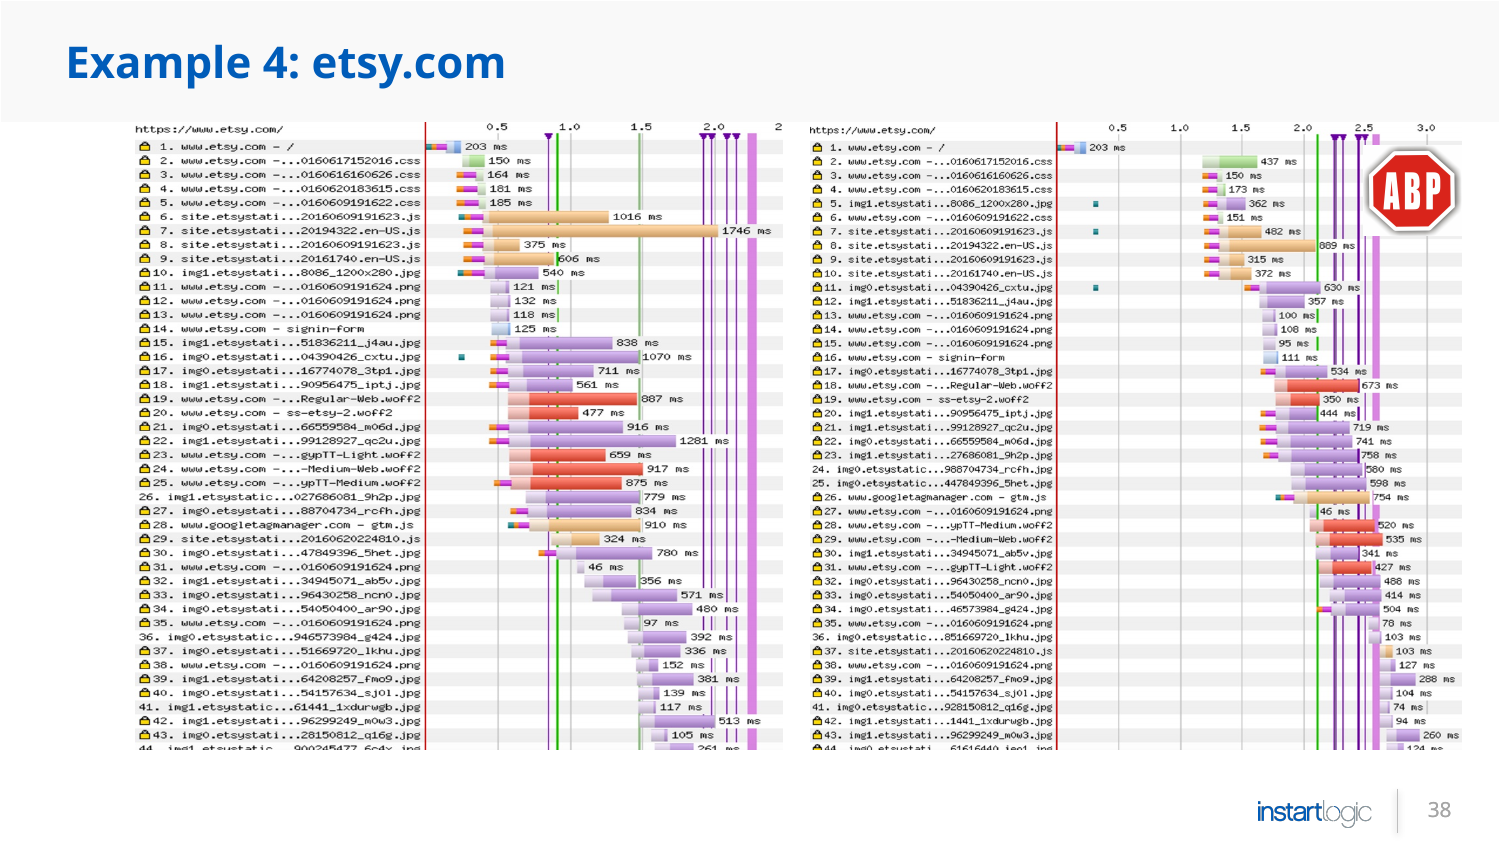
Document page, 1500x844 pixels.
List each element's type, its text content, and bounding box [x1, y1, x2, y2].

picture [810, 122, 1462, 751]
title Example 4: etsy.com [0, 0, 1500, 123]
picture [135, 122, 783, 751]
